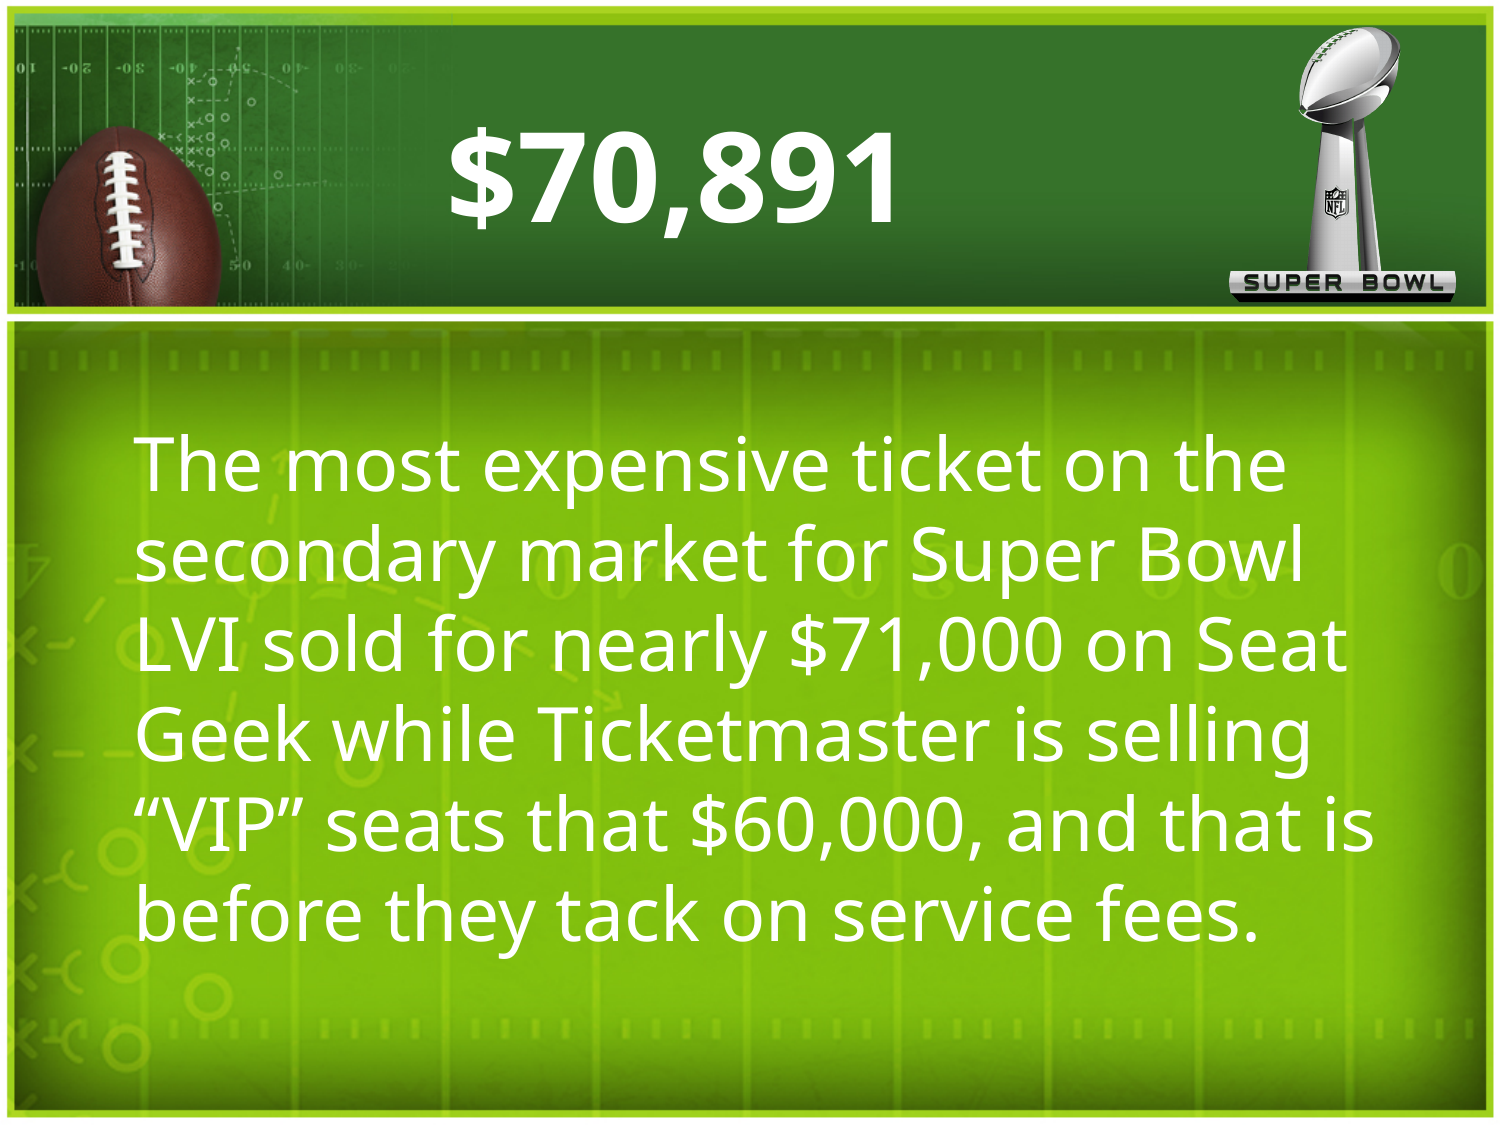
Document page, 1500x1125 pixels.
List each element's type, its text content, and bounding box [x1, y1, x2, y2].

list The most expensive ticket on the secondary market for Super Bowl LVI sold for nearly $71,000 on Seat Geek while Ticketmaster is selling “VIP” seats that $60,000, and that is before they tack on service fees. [118, 408, 1430, 1125]
picture [0, 0, 1500, 1125]
title $70,891 [430, 113, 1223, 232]
